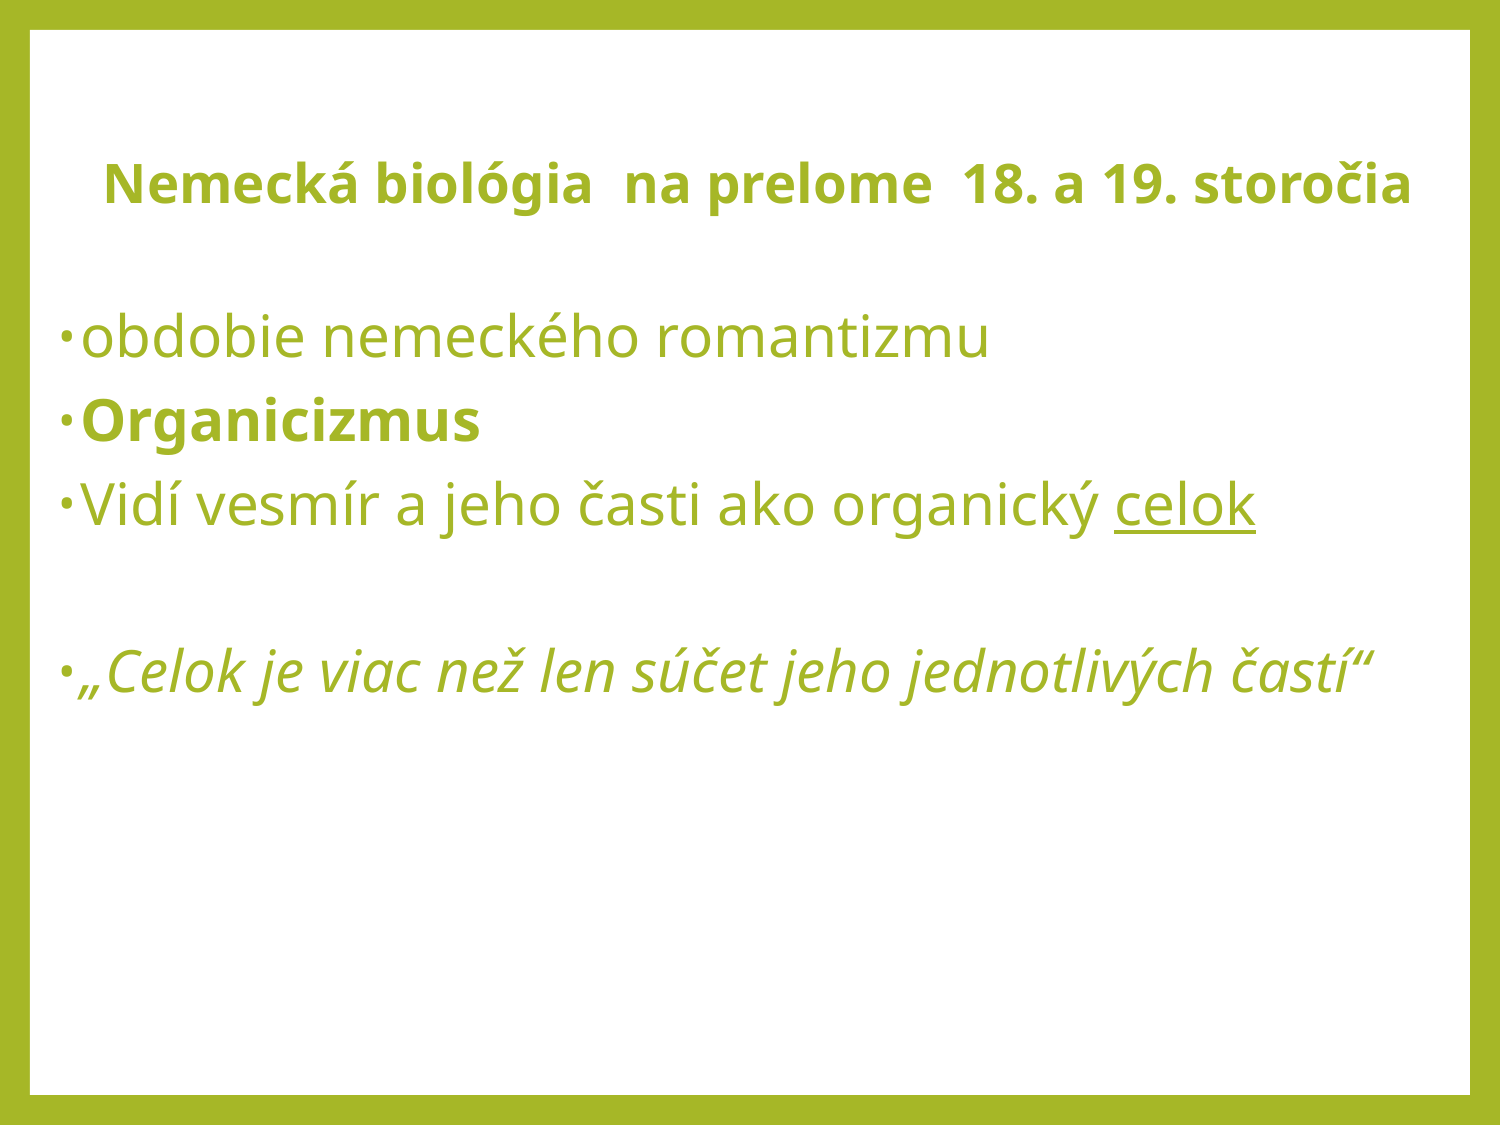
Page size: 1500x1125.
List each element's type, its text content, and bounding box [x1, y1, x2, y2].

title Nemecká biológia na prelome 18. a 19. storočia [87, 141, 1438, 297]
list obdobie nemeckého romantizmu Organicizmus Vidí vesmír a jeho časti ako organický celok „Celok je viac než len súčet jeho jednotlivých častí“ [37, 299, 1400, 1050]
